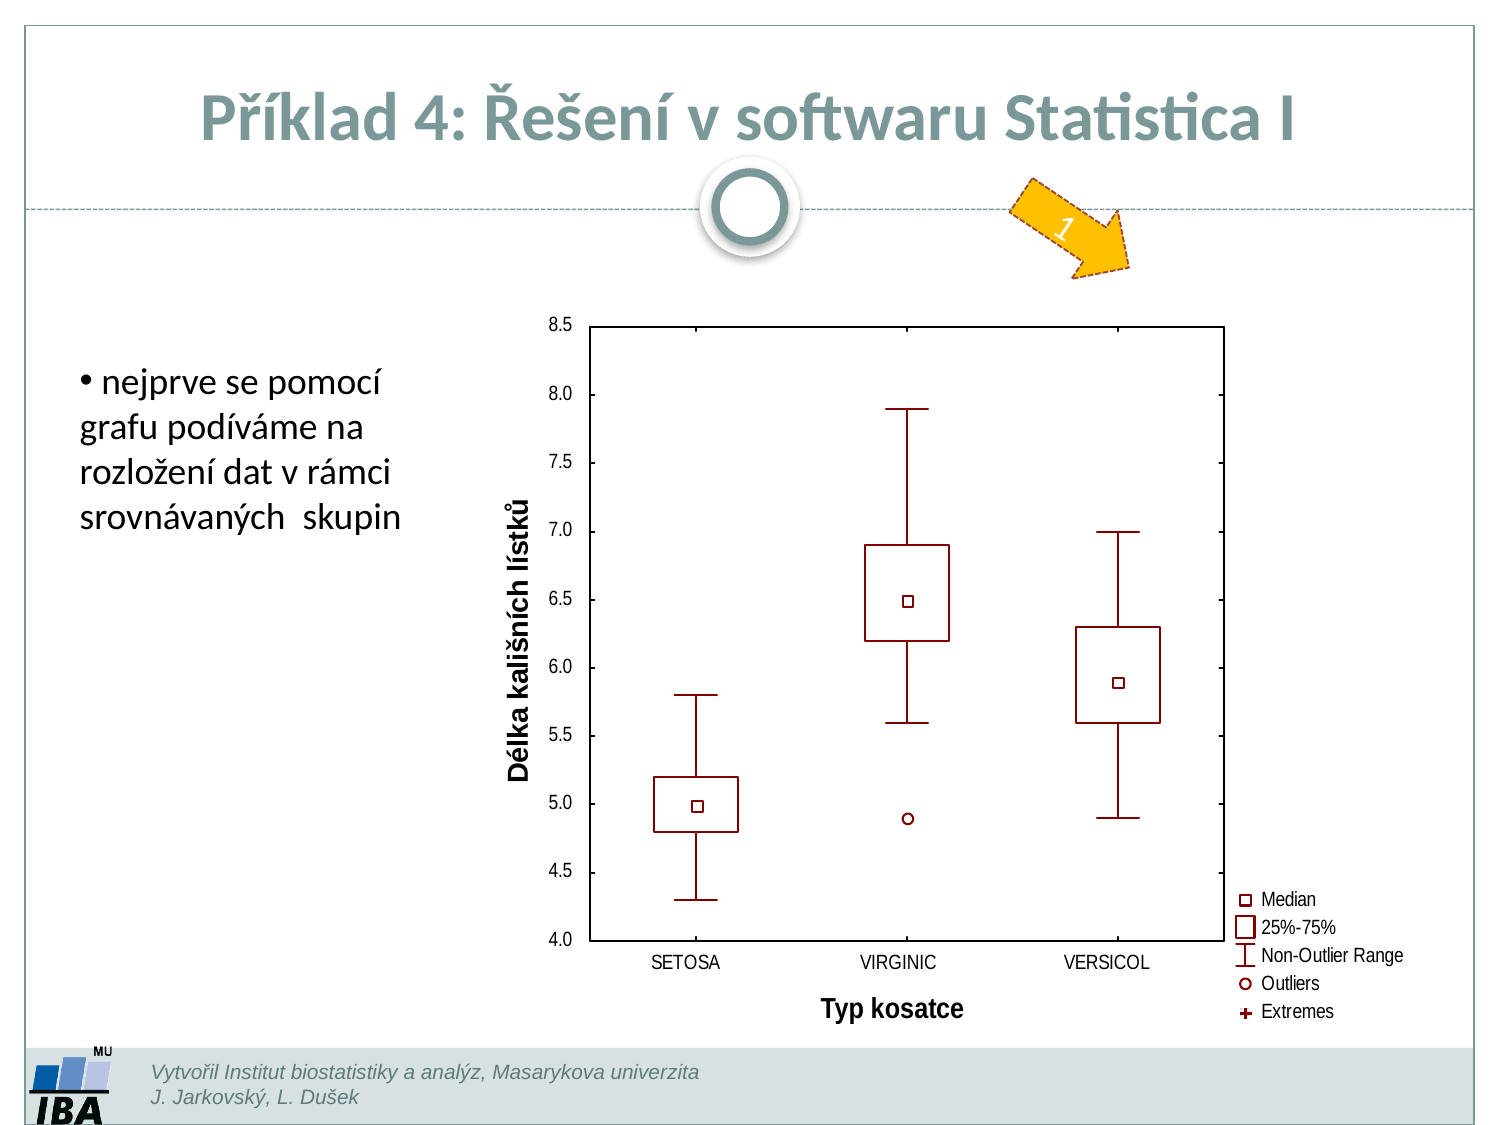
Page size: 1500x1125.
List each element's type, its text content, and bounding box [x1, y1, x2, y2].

footer Vytvořil Institut biostatistiky a analýz, Masarykova univerzita J. Jarkovský, L. Dušek [135, 1051, 724, 1112]
text_box 1 [1008, 177, 1130, 280]
picture [29, 1046, 112, 1125]
text_box nejprve se pomocí grafu podíváme na rozložení dat v rámci srovnávaných skupin [64, 349, 479, 545]
picture [490, 303, 1466, 1036]
title Příklad 4: Řešení v softwaru Statistica I [49, 37, 1450, 163]
